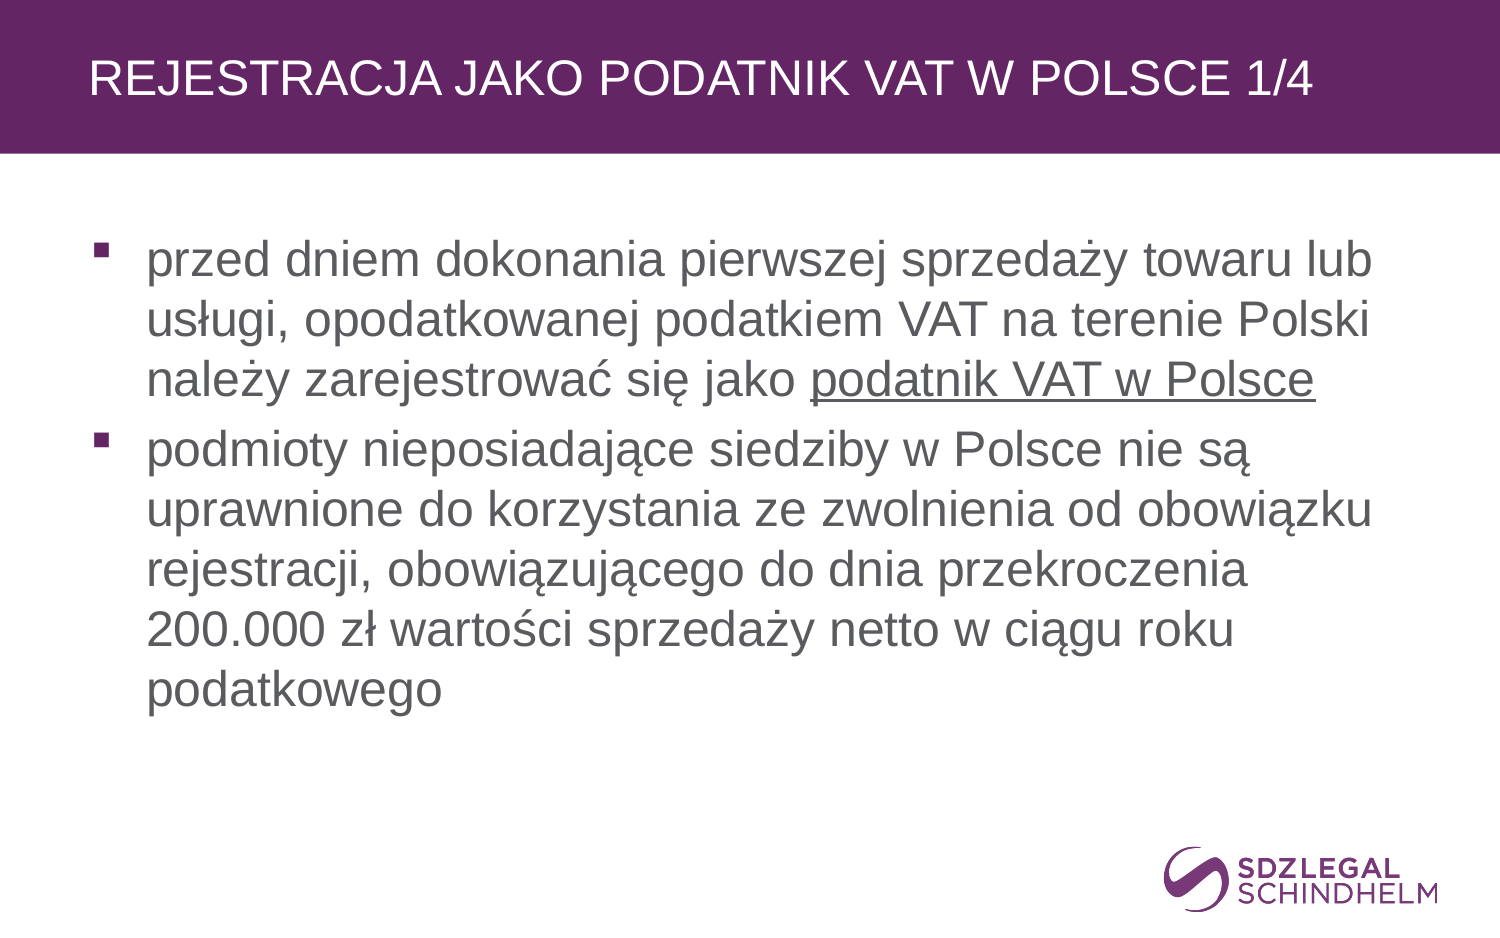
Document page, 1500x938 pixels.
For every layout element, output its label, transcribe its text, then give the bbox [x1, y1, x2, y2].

title REJESTRACJA JAKO PODATNIK VAT W POLSCE 1/4 [0, 0, 1500, 154]
picture [1163, 845, 1437, 912]
list przed dniem dokonania pierwszej sprzedaży towaru lub usługi, opodatkowanej podatkiem VAT na terenie Polski należy zarejestrować się jako podatnik VAT w Polsce podmioty nieposiadające siedziby w Polsce nie są uprawnione do korzystania ze zwolnienia od obowiązku rejestracji, obowiązującego do dnia przekroczenia 200.000 zł wartości sprzedaży netto w ciągu roku podatkowego [74, 218, 1426, 838]
